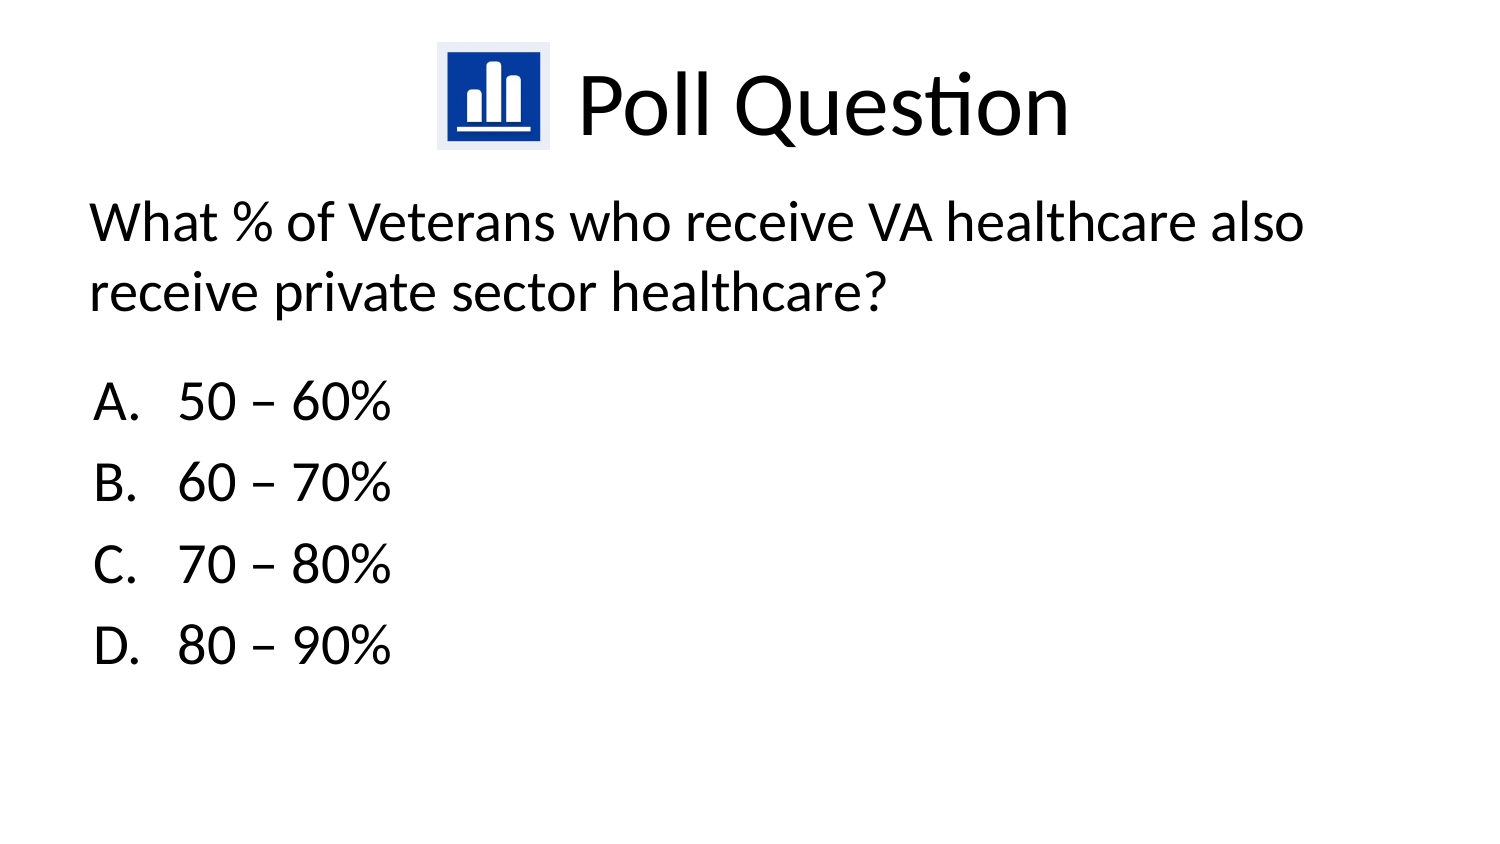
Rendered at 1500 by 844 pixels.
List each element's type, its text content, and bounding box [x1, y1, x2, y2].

picture [437, 41, 551, 151]
list 50 – 60% 60 – 70% 70 – 80% 80 – 90% [3, 354, 729, 786]
text_box What % of Veterans who receive VA healthcare also receive private sector healthcare? [74, 176, 1413, 331]
title Poll Question [150, 28, 1500, 169]
